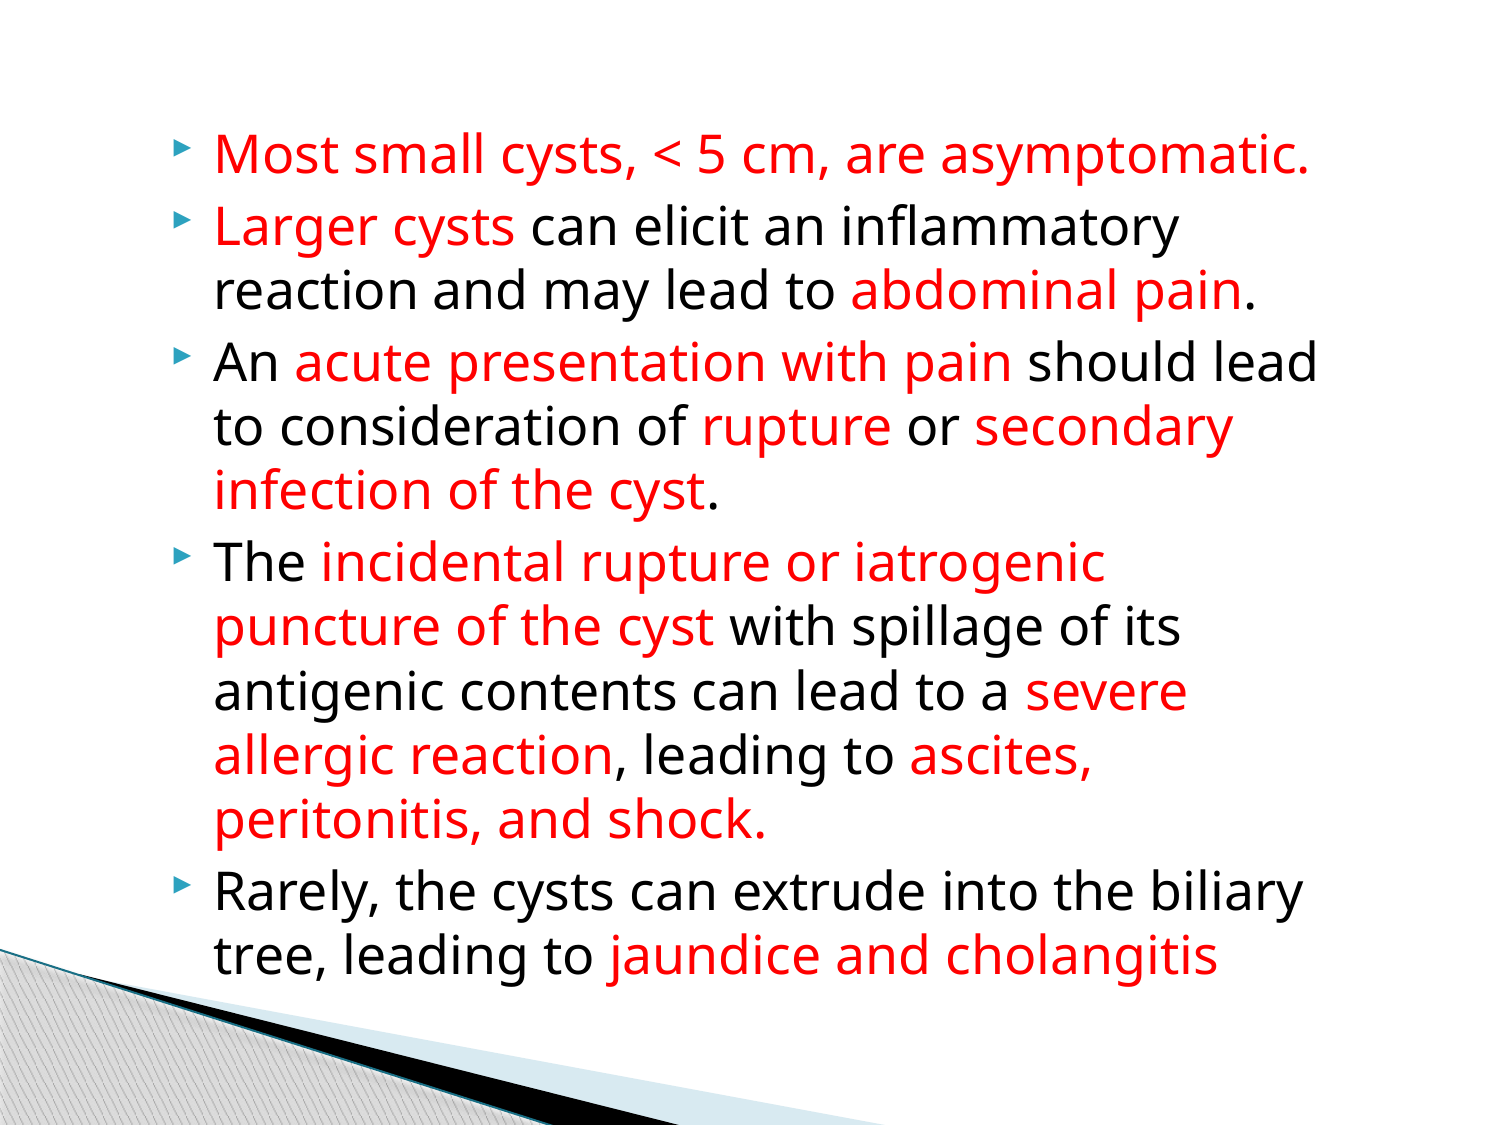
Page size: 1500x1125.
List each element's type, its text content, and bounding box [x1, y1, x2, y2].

list Most small cysts, < 5 cm, are asymptomatic. Larger cysts can elicit an inflammatory reaction and may lead to abdominal pain. An acute presentation with pain should lead to consideration of rupture or secondary infection of the cyst. The incidental rupture or iatrogenic puncture of the cyst with spillage of its antigenic contents can lead to a severe allergic reaction, leading to ascites, peritonitis, and shock. Rarely, the cysts can extrude into the biliary tree, leading to jaundice and cholangitis [137, 112, 1350, 1000]
